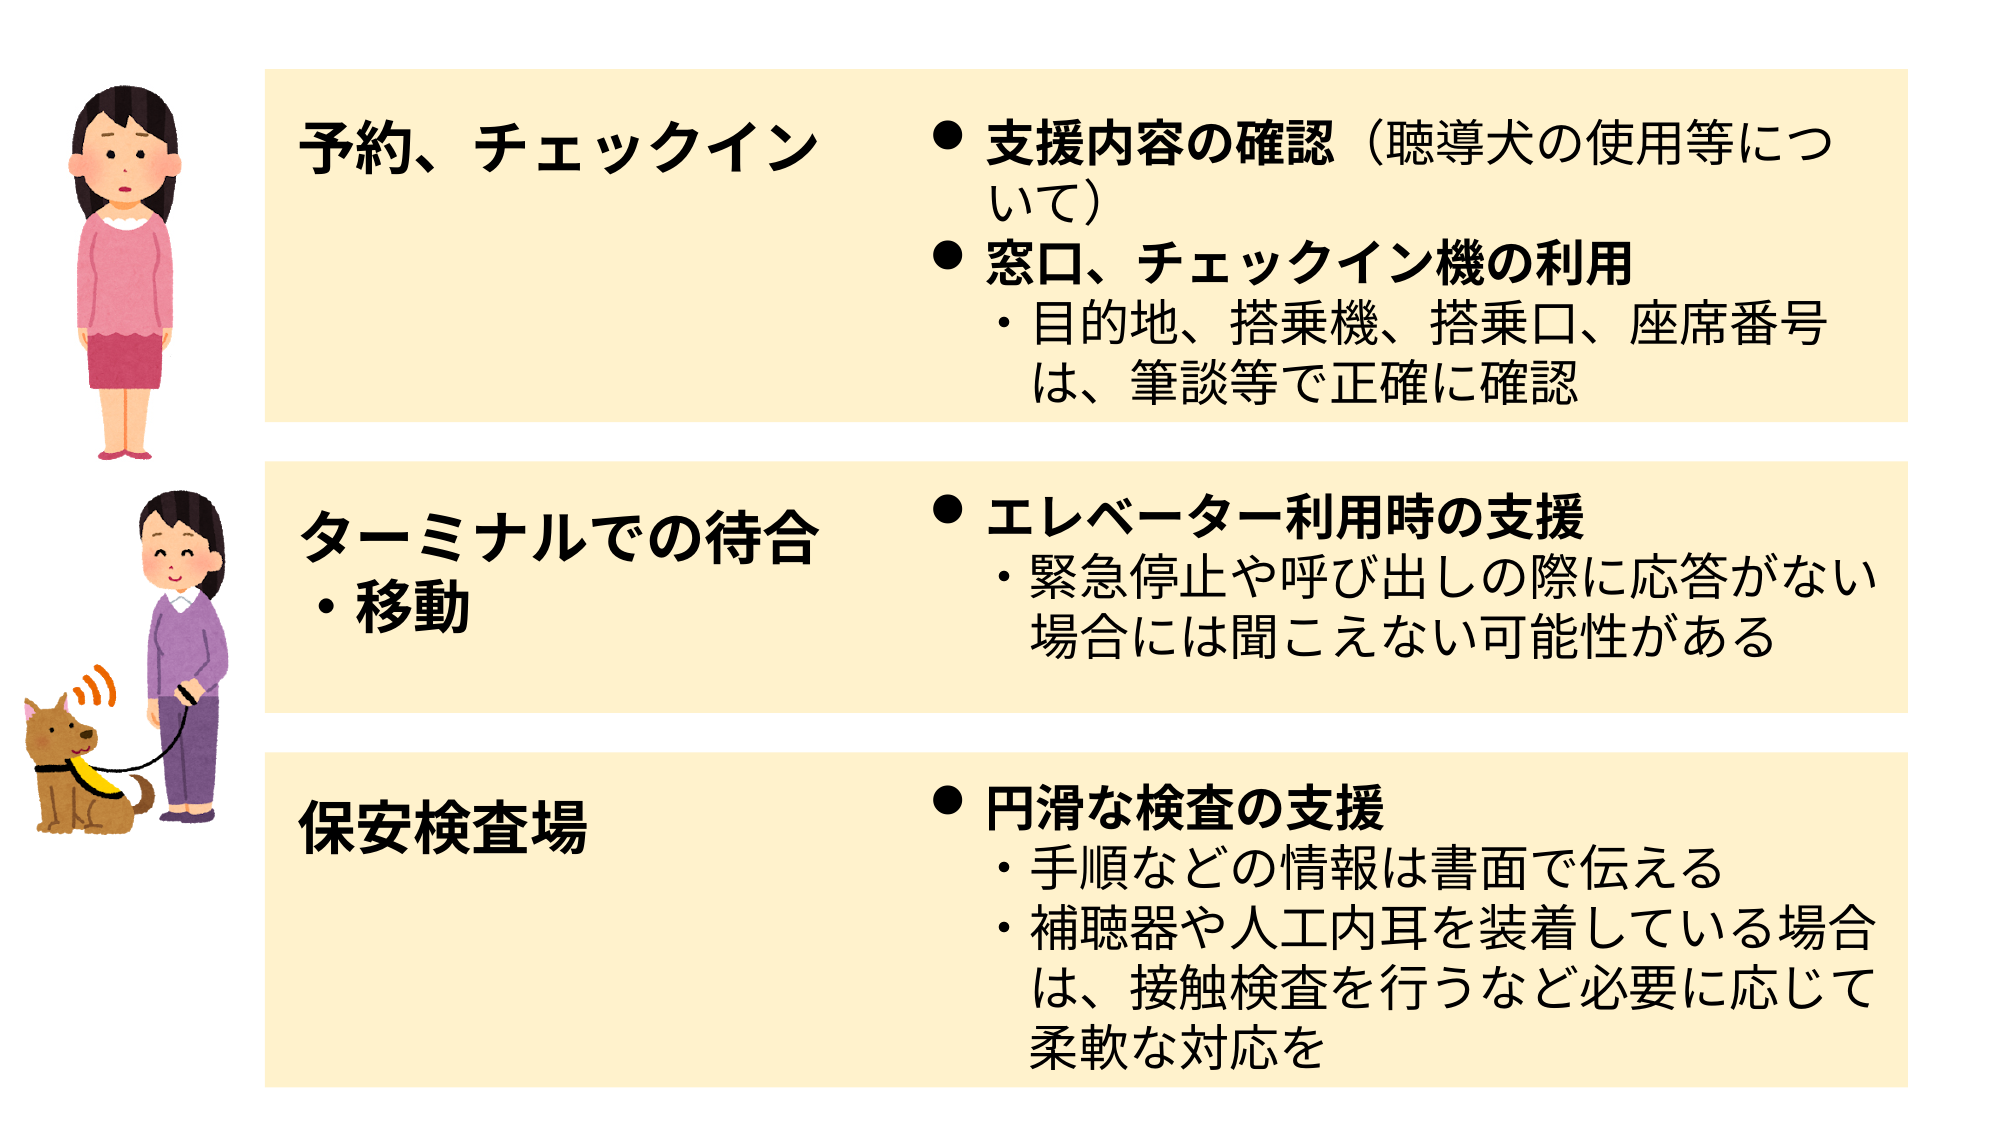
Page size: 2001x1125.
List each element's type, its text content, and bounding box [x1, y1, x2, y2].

text_box [264, 751, 1909, 1088]
text_box [264, 68, 1909, 423]
text_box 円滑な検査の支援 ・手順などの情報は書面で伝える ・補聴器や人工内耳を装着している場合 は、接触検査を行うなど必要に応じて 柔軟な対応を [914, 769, 1908, 1085]
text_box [8, 476, 241, 858]
text_box 予約、チェックイン [282, 104, 849, 189]
text_box 保安検査場 [282, 784, 849, 870]
text_box 支援内容の確認（聴導犬の使用等について） 窓口、チェックイン機の利用 ・目的地、搭乗機、搭乗口、座席番号 は、筆談等で正確に確認 [914, 103, 1885, 419]
picture [66, 84, 183, 462]
text_box [264, 460, 1909, 714]
text_box ターミナルでの待合 ・移動 [282, 493, 849, 649]
text_box エレベーター利用時の支援 ・緊急停止や呼び出しの際に応答がない 場合には聞こえない可能性がある [914, 478, 1908, 674]
